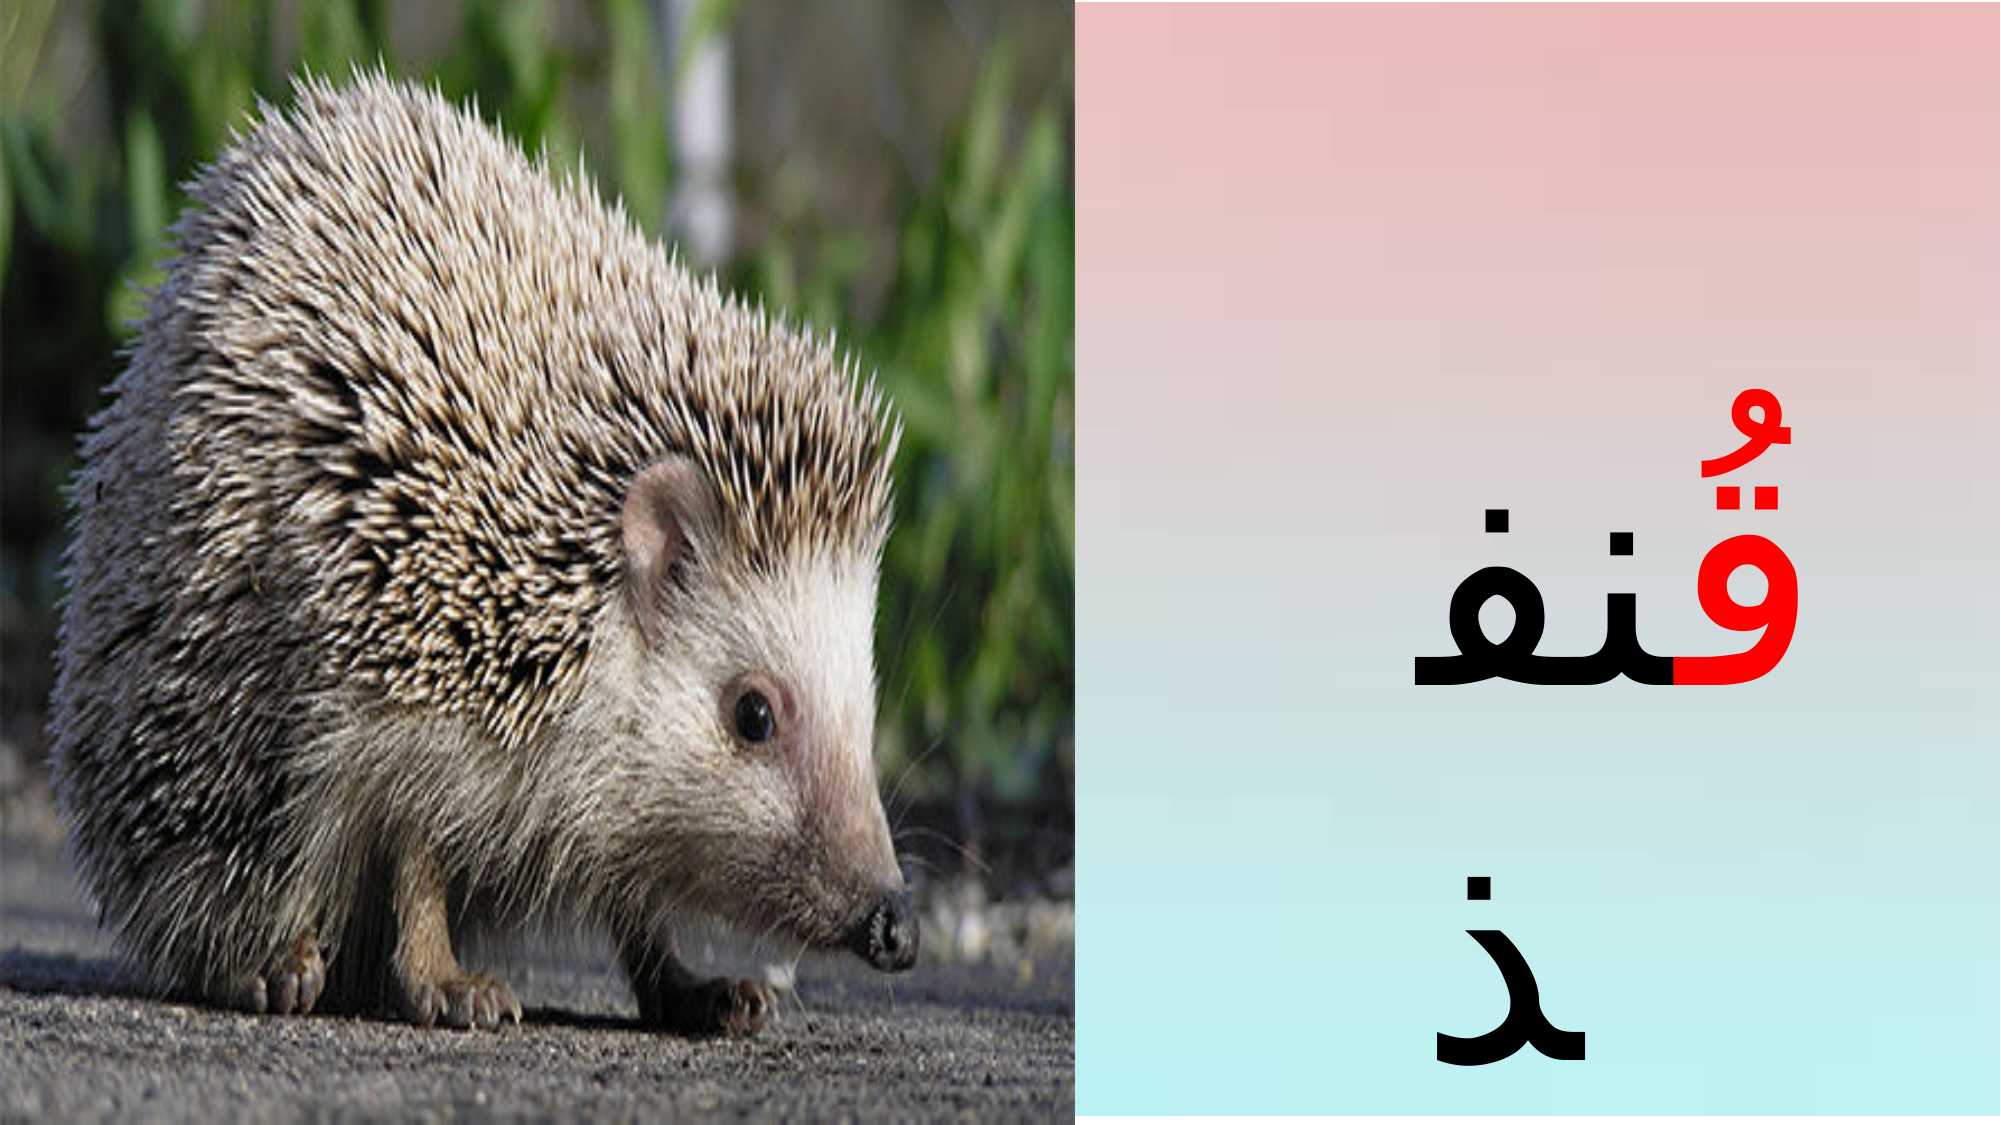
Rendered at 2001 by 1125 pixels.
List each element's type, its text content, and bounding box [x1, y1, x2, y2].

picture [0, 0, 2000, 1125]
text_box قُنفذ [1403, 1116, 1900, 1125]
